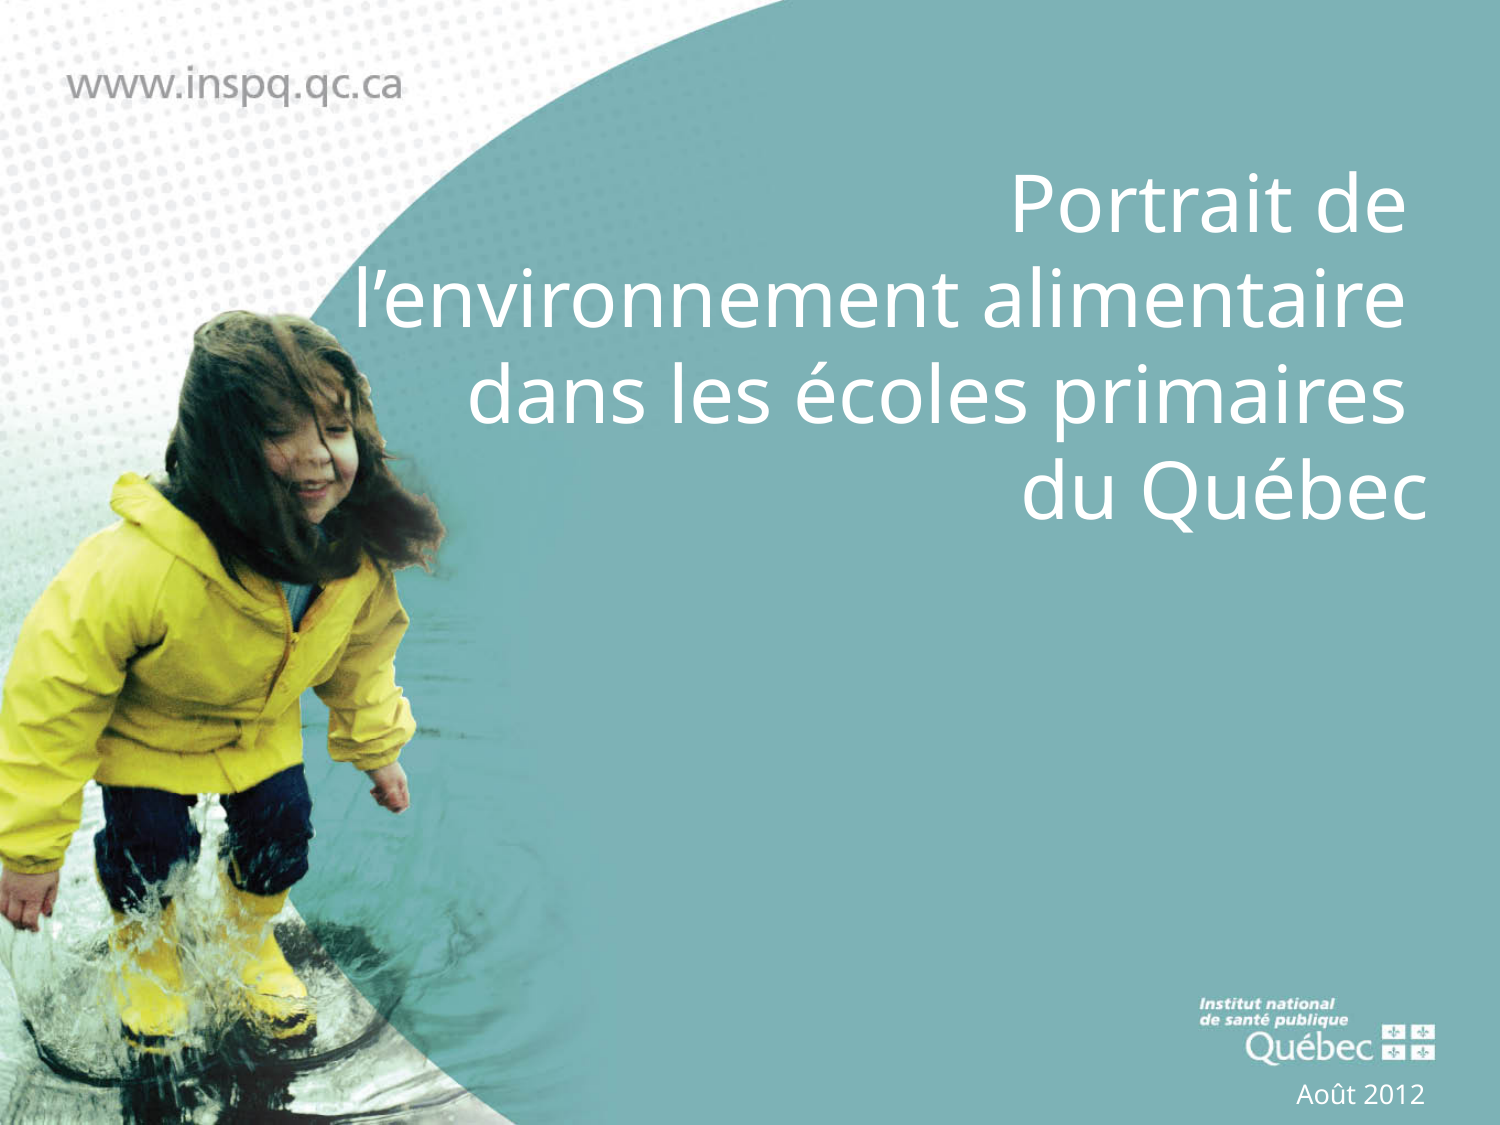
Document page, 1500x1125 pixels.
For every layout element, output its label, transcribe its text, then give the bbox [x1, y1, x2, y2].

text_box Août 2012 [1281, 1069, 1471, 1117]
picture [0, 0, 1500, 1125]
title Portrait de l’environnement alimentaire dans les écoles primaires du Québec [336, 101, 1445, 587]
